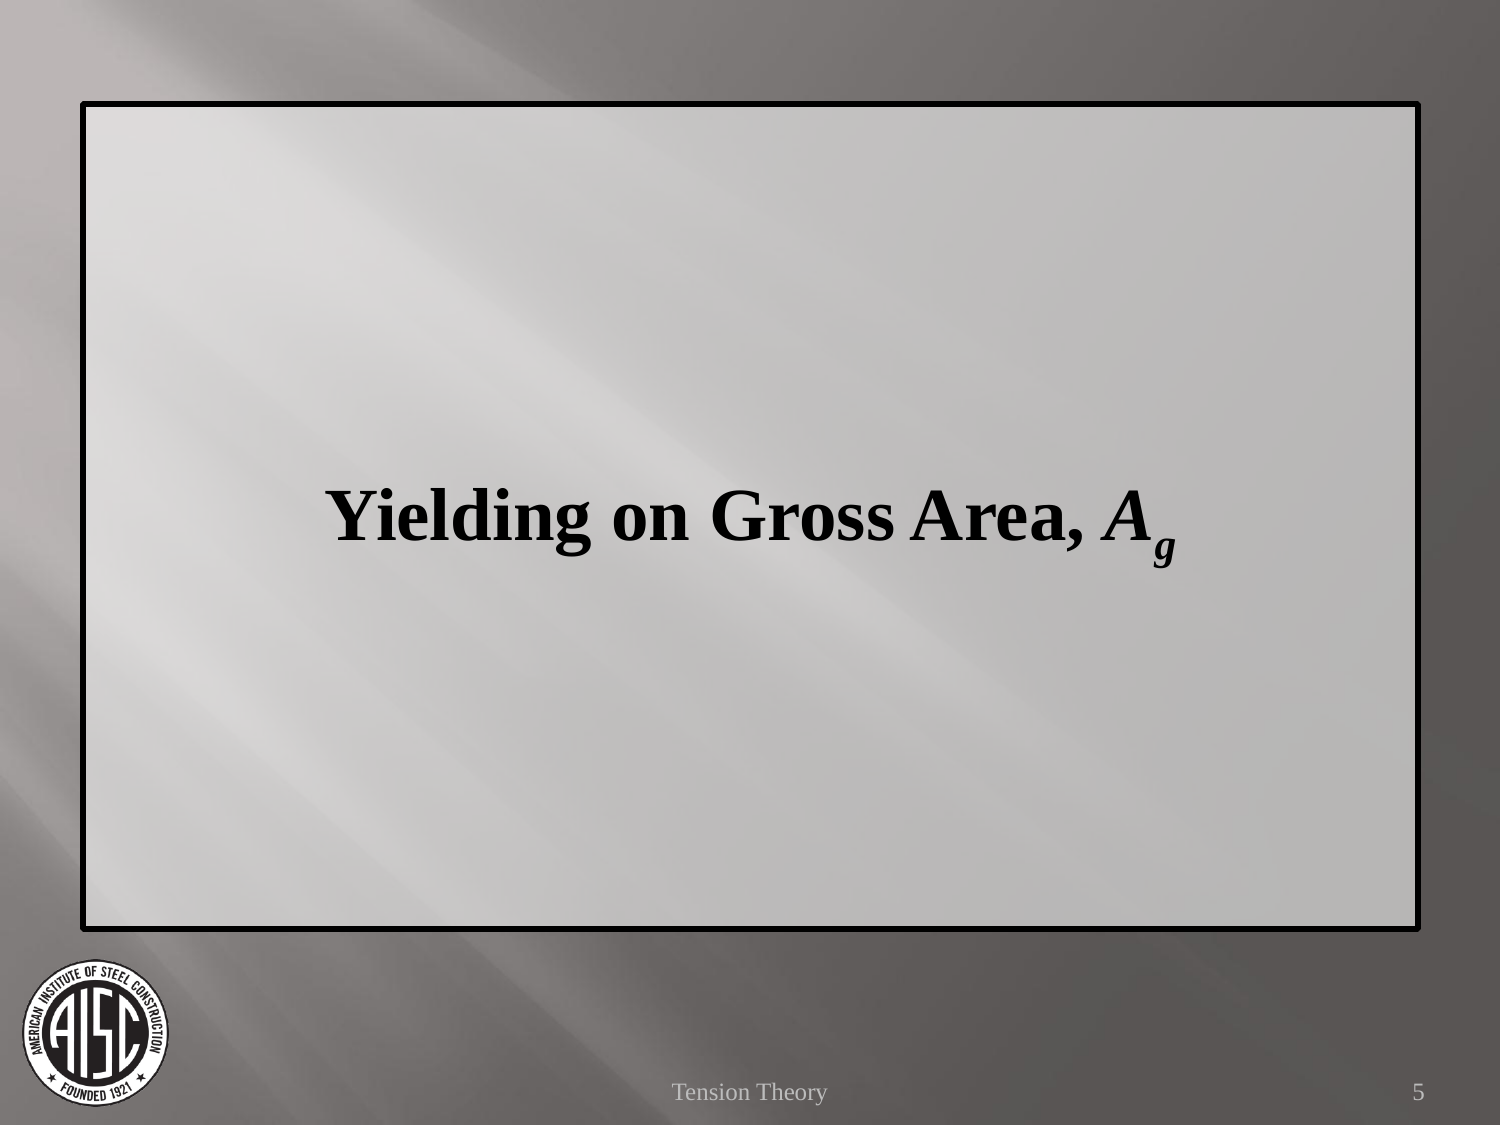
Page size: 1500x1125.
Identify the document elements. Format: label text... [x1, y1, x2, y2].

picture [0, 0, 1500, 1125]
slide_number 5 [1299, 1052, 1425, 1113]
text_box Yielding on Gross Area, Ag [82, 104, 1419, 930]
footer Tension Theory [512, 1052, 988, 1113]
